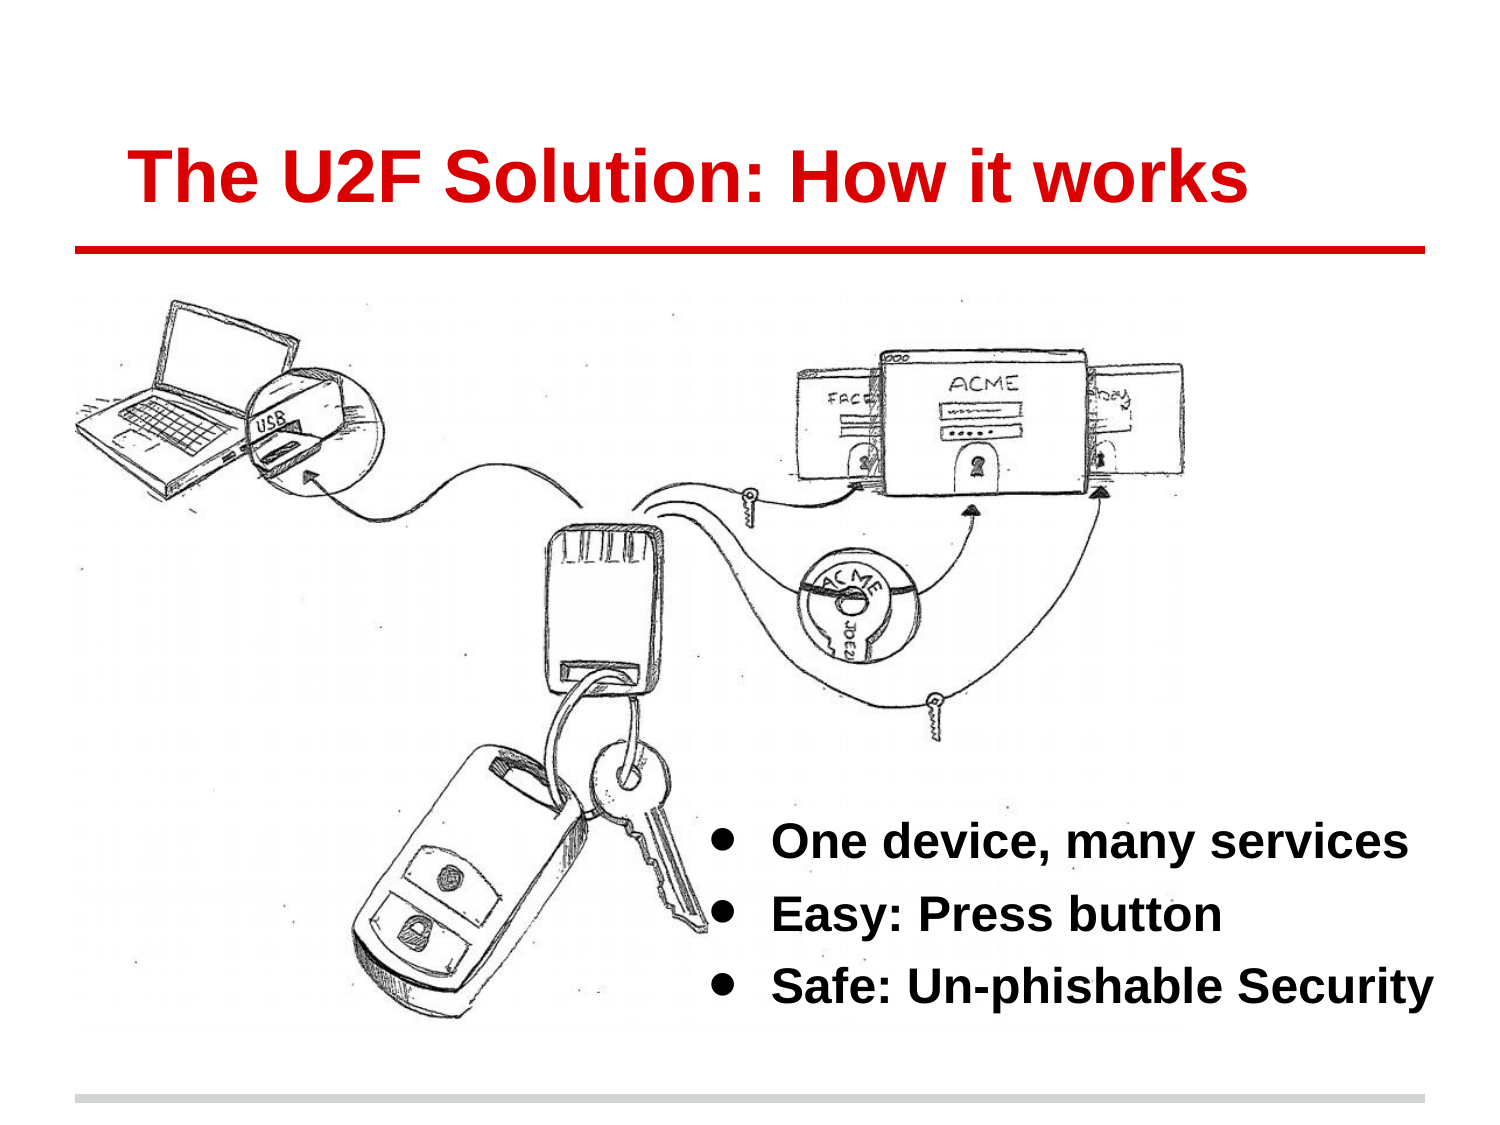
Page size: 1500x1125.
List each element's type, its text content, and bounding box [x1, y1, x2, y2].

list One device, many services Easy: Press button Safe: Un-phishable Security [1189, 793, 1500, 1028]
title The U2F Solution: How it works [75, 45, 1425, 233]
picture [74, 285, 1186, 1029]
